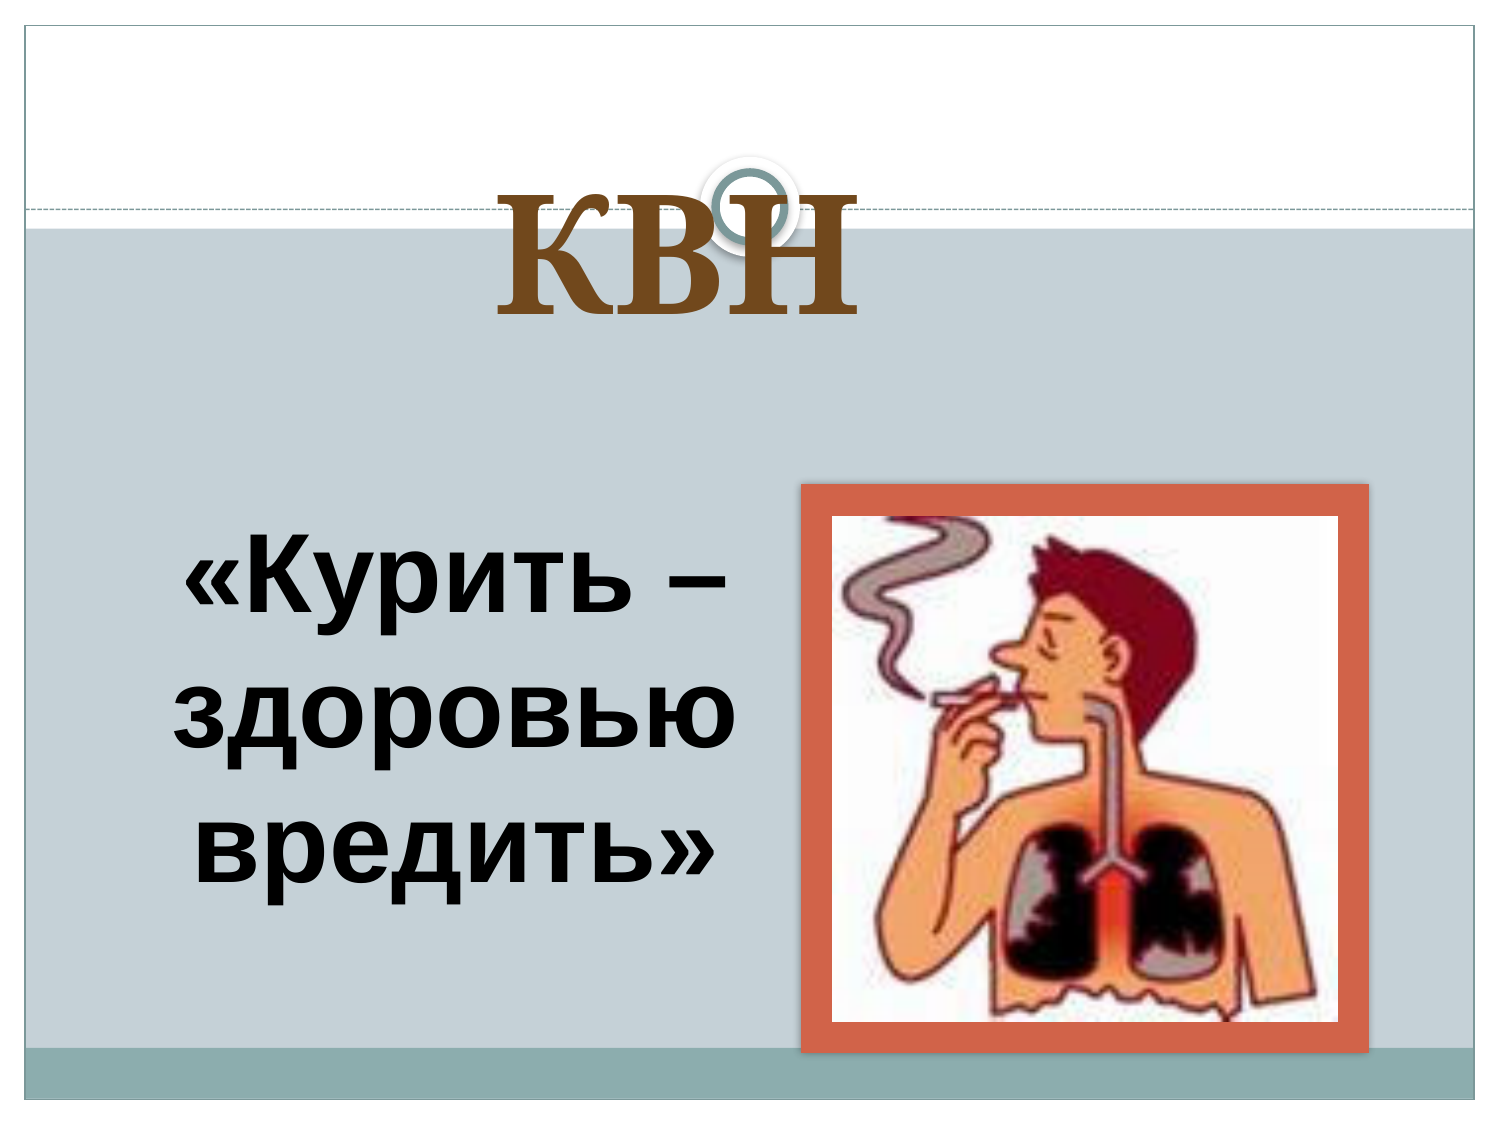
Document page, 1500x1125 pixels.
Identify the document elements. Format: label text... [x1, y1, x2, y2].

text_box КВН [478, 140, 877, 356]
text_box «Курить – здоровью вредить» [156, 492, 755, 912]
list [831, 515, 1339, 1022]
